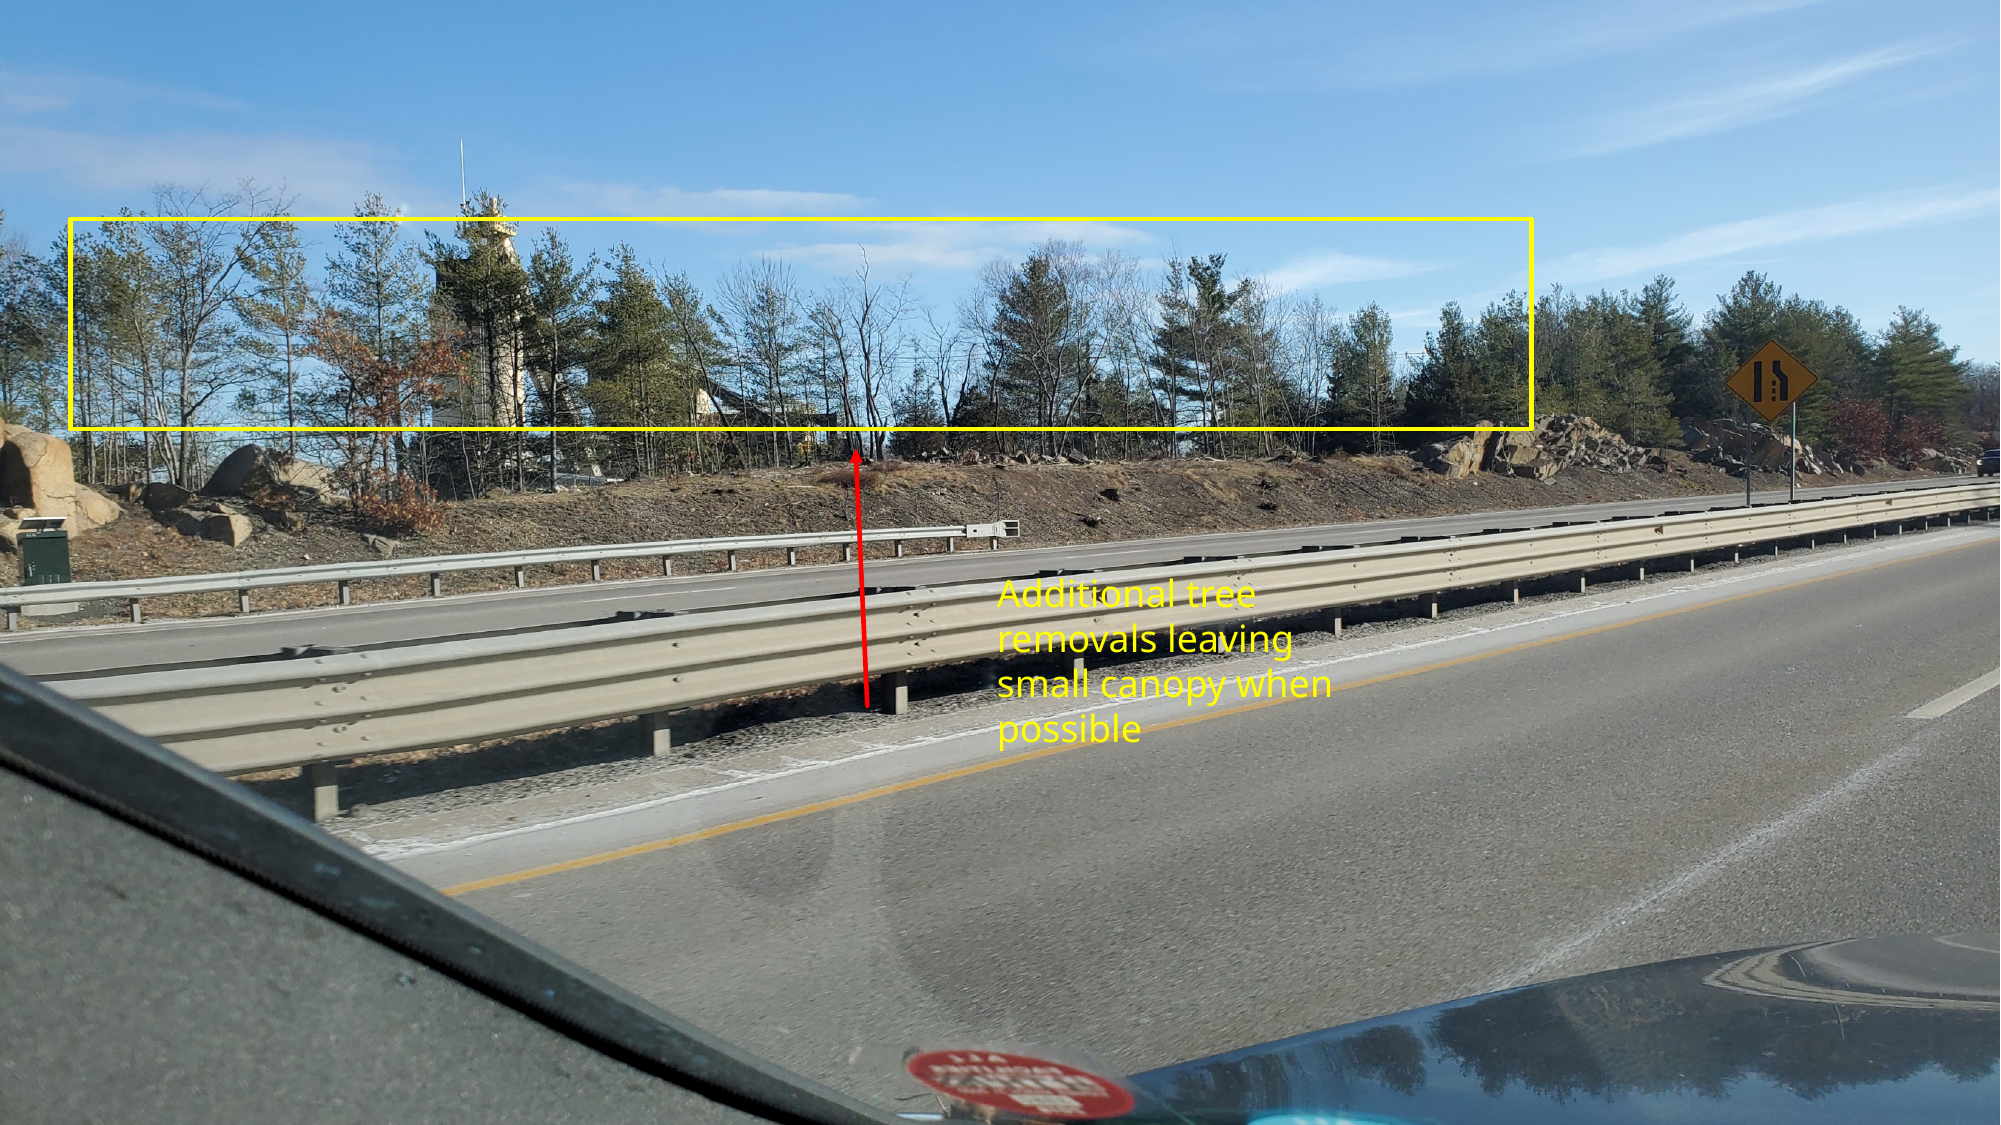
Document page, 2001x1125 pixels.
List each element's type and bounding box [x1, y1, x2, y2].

text_box [855, 448, 868, 707]
picture [0, 0, 2000, 1125]
